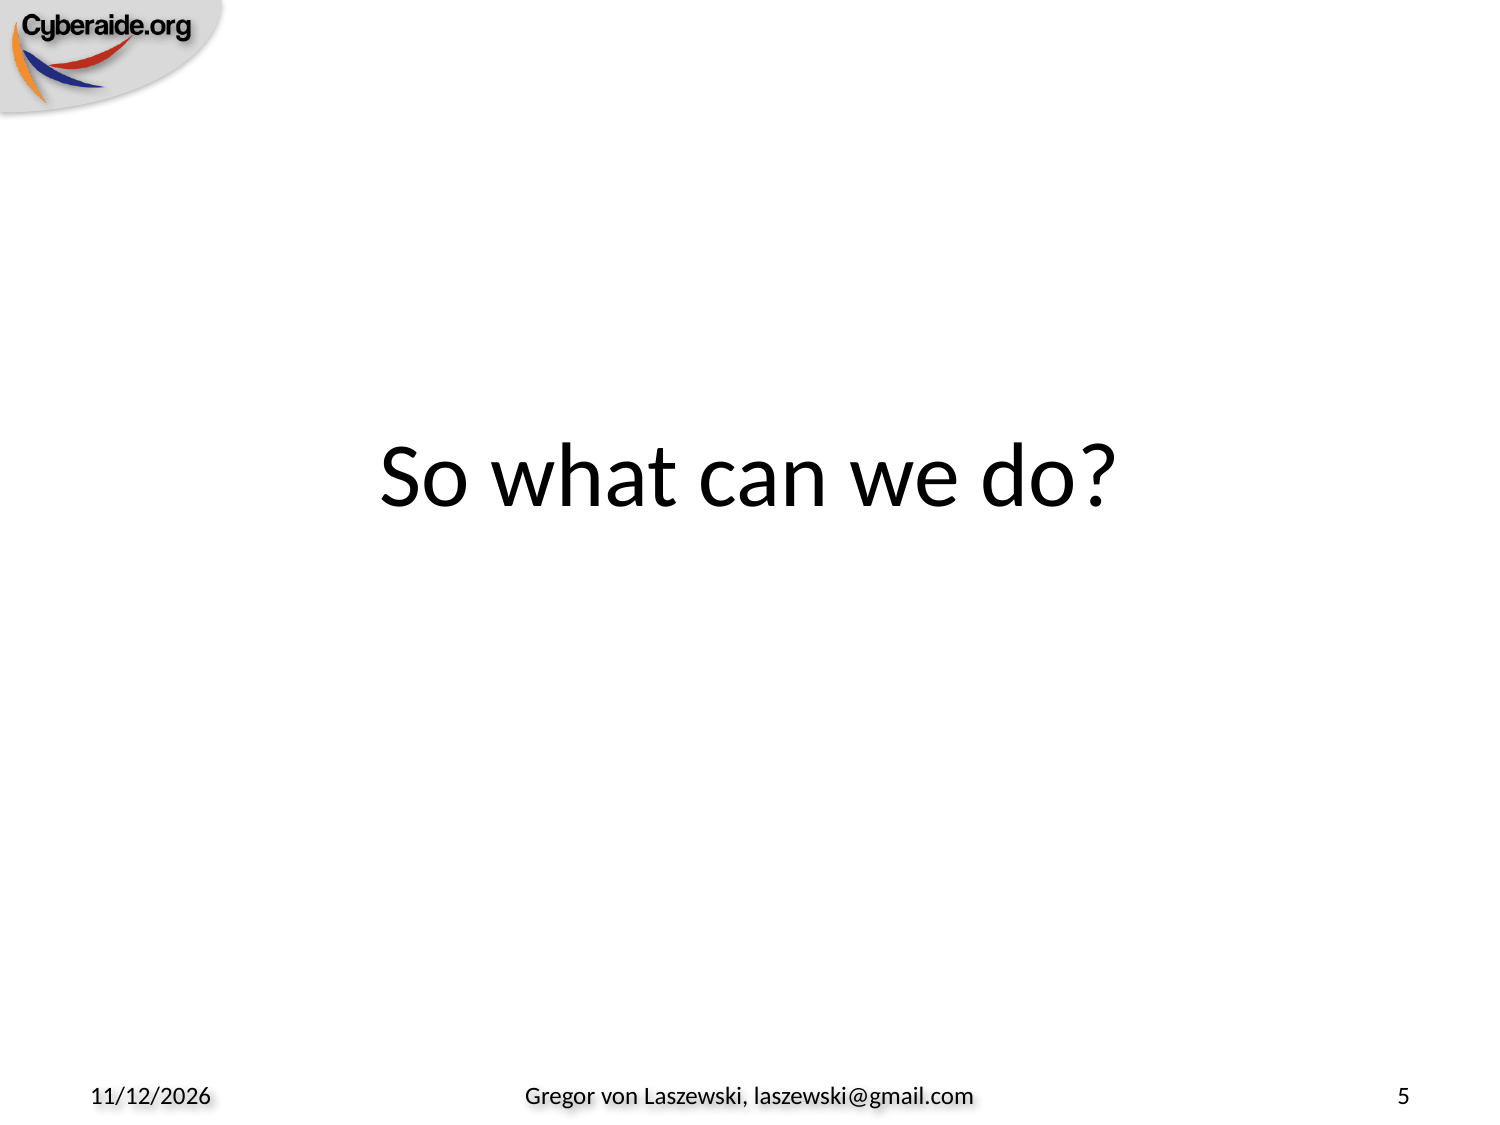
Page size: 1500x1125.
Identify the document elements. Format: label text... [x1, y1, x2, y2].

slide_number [75, 1065, 425, 1125]
footer Gregor von Laszewski, laszewski@gmail.com [425, 1065, 1075, 1125]
slide_number 5 [1082, 1065, 1425, 1125]
picture [12, 0, 200, 150]
title So what can we do? [112, 349, 1388, 591]
